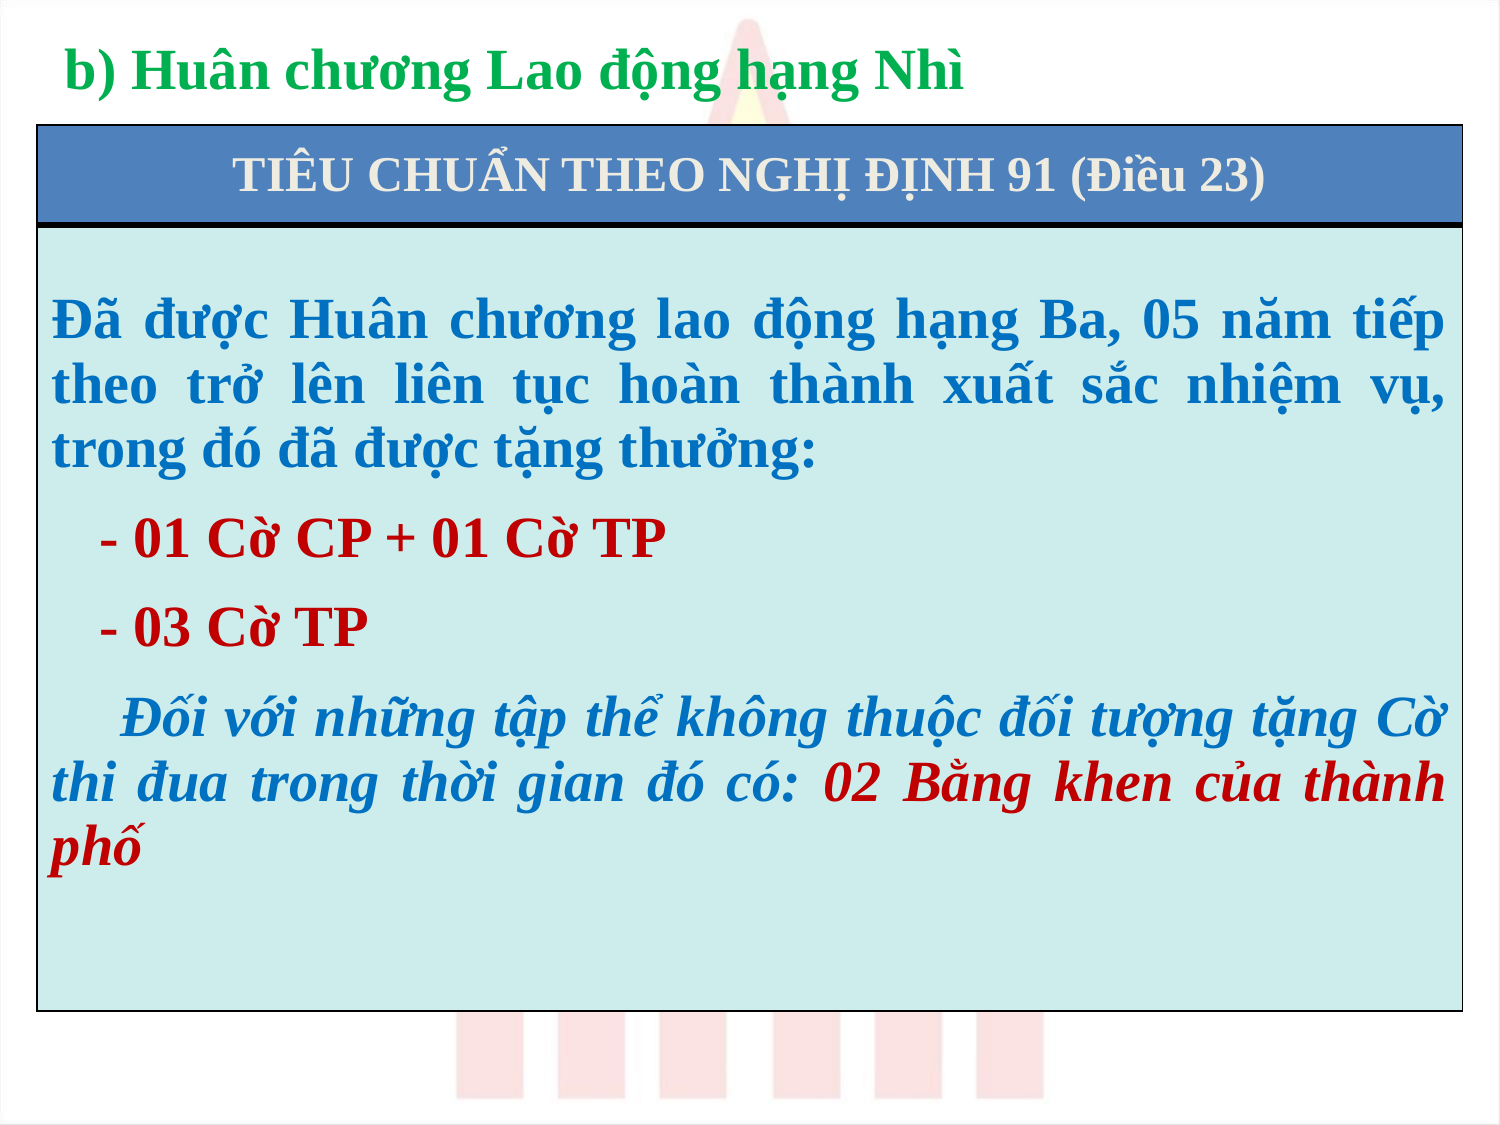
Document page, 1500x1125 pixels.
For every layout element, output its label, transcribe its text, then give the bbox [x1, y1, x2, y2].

picture [0, 0, 1500, 1125]
text_box b) Huân chương Lao động hạng Nhì [49, 23, 1368, 109]
table_header TIÊU CHUẨN THEO NGHỊ ĐỊNH 91 (Điều 23) [38, 126, 1462, 222]
table_cell Đã được Huân chương lao động hạng Ba, 05 năm tiếp theo trở lên liên tục hoàn thành xuất sắc nhiệm vụ, trong đó đã được tặng thưởng: - 01 Cờ CP + 01 Cờ TP - 03 Cờ TP Đối với những tập thể không thuộc đối tượng tặng Cờ thi đua trong thời gian đó có: 02 Bằng khen của thành phố [38, 228, 1462, 1010]
